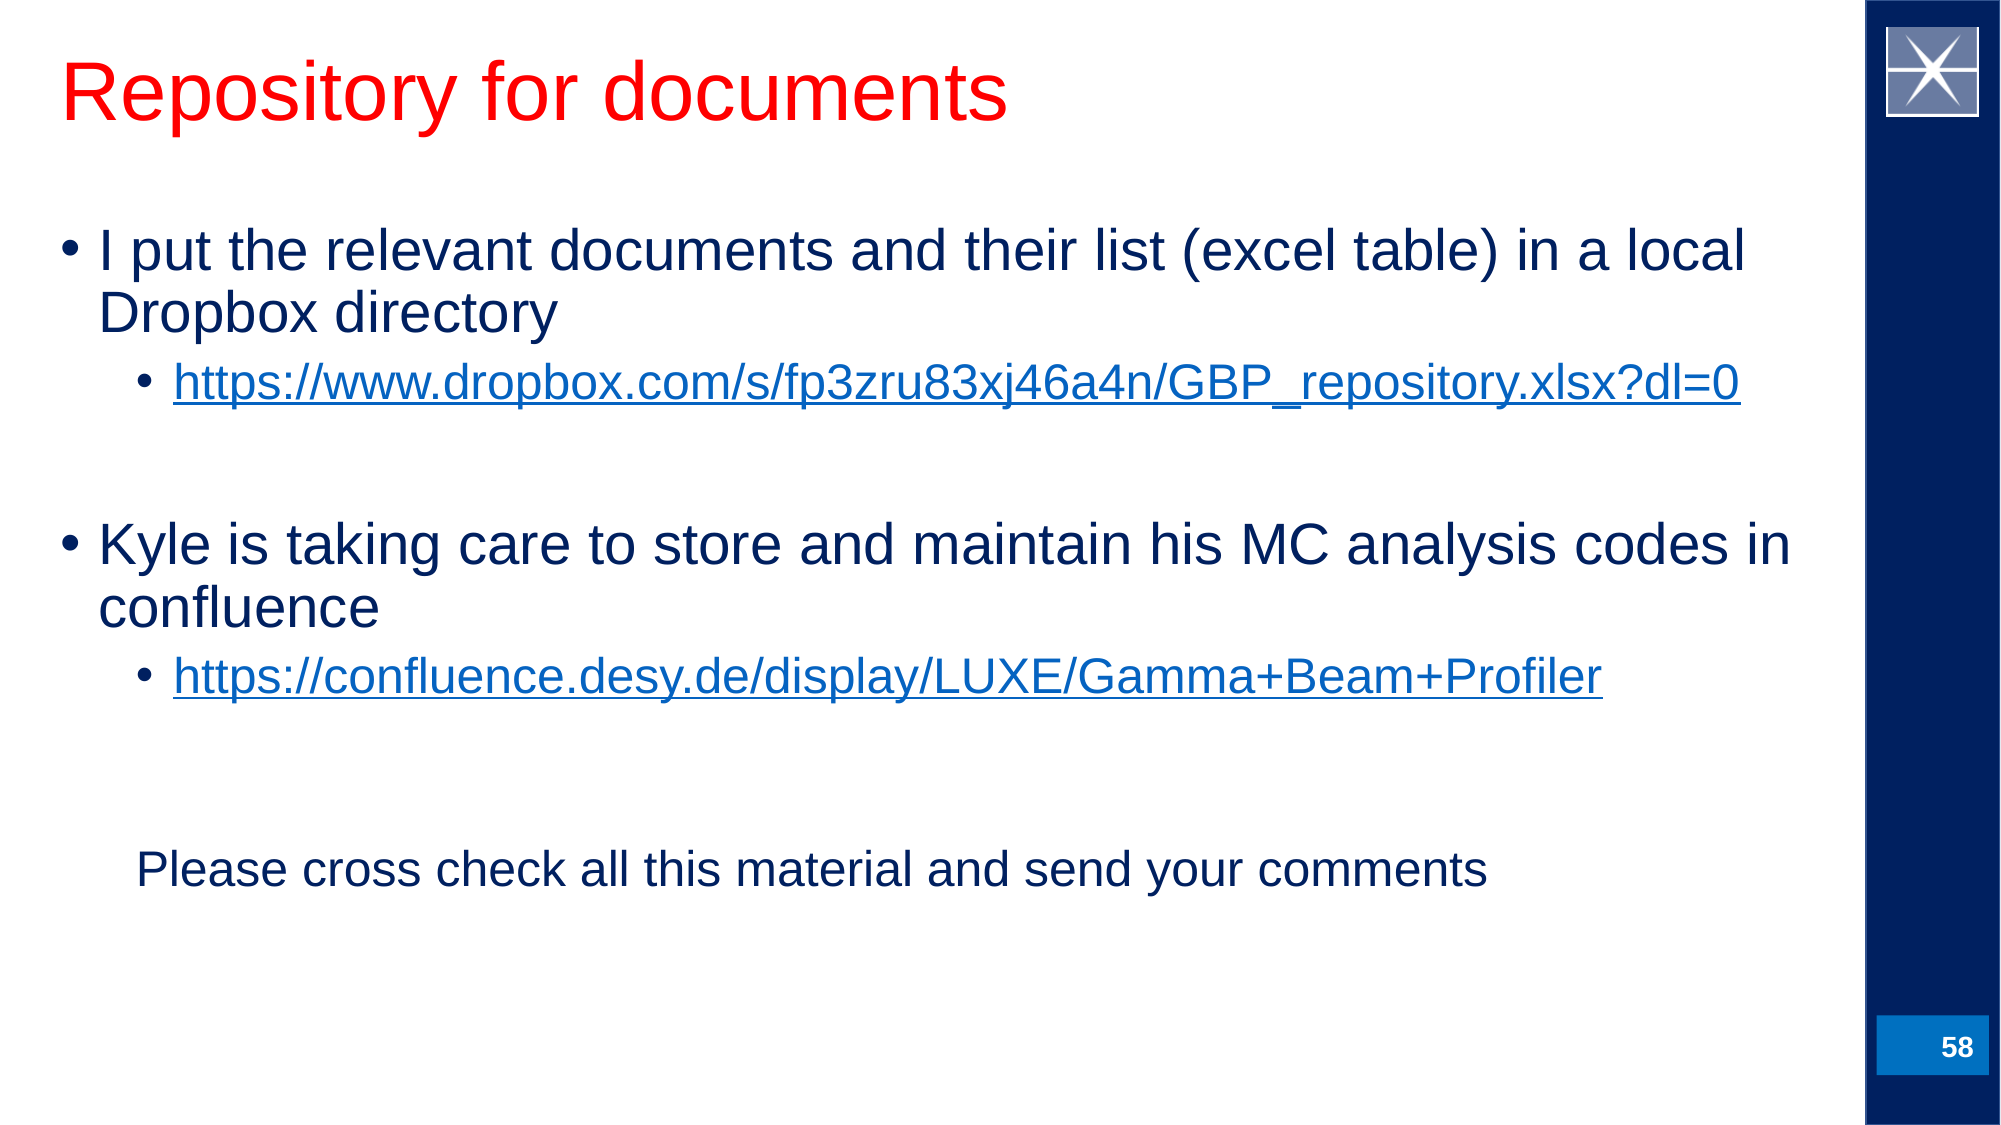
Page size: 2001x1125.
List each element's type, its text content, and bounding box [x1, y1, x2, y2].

list I put the relevant documents and their list (excel table) in a local Dropbox directory https://www.dropbox.com/s/fp3zru83xj46a4n/GBP_repository.xlsx?dl=0 Kyle is taking care to store and maintain his MC analysis codes in confluence https://confluence.desy.de/display/LUXE/Gamma+Beam+Profiler Please cross check all this material and send your comments [45, 212, 1856, 1105]
title Repository for documents [45, 13, 1837, 173]
slide_number 58 [1876, 1015, 1989, 1076]
picture [1886, 27, 1979, 117]
